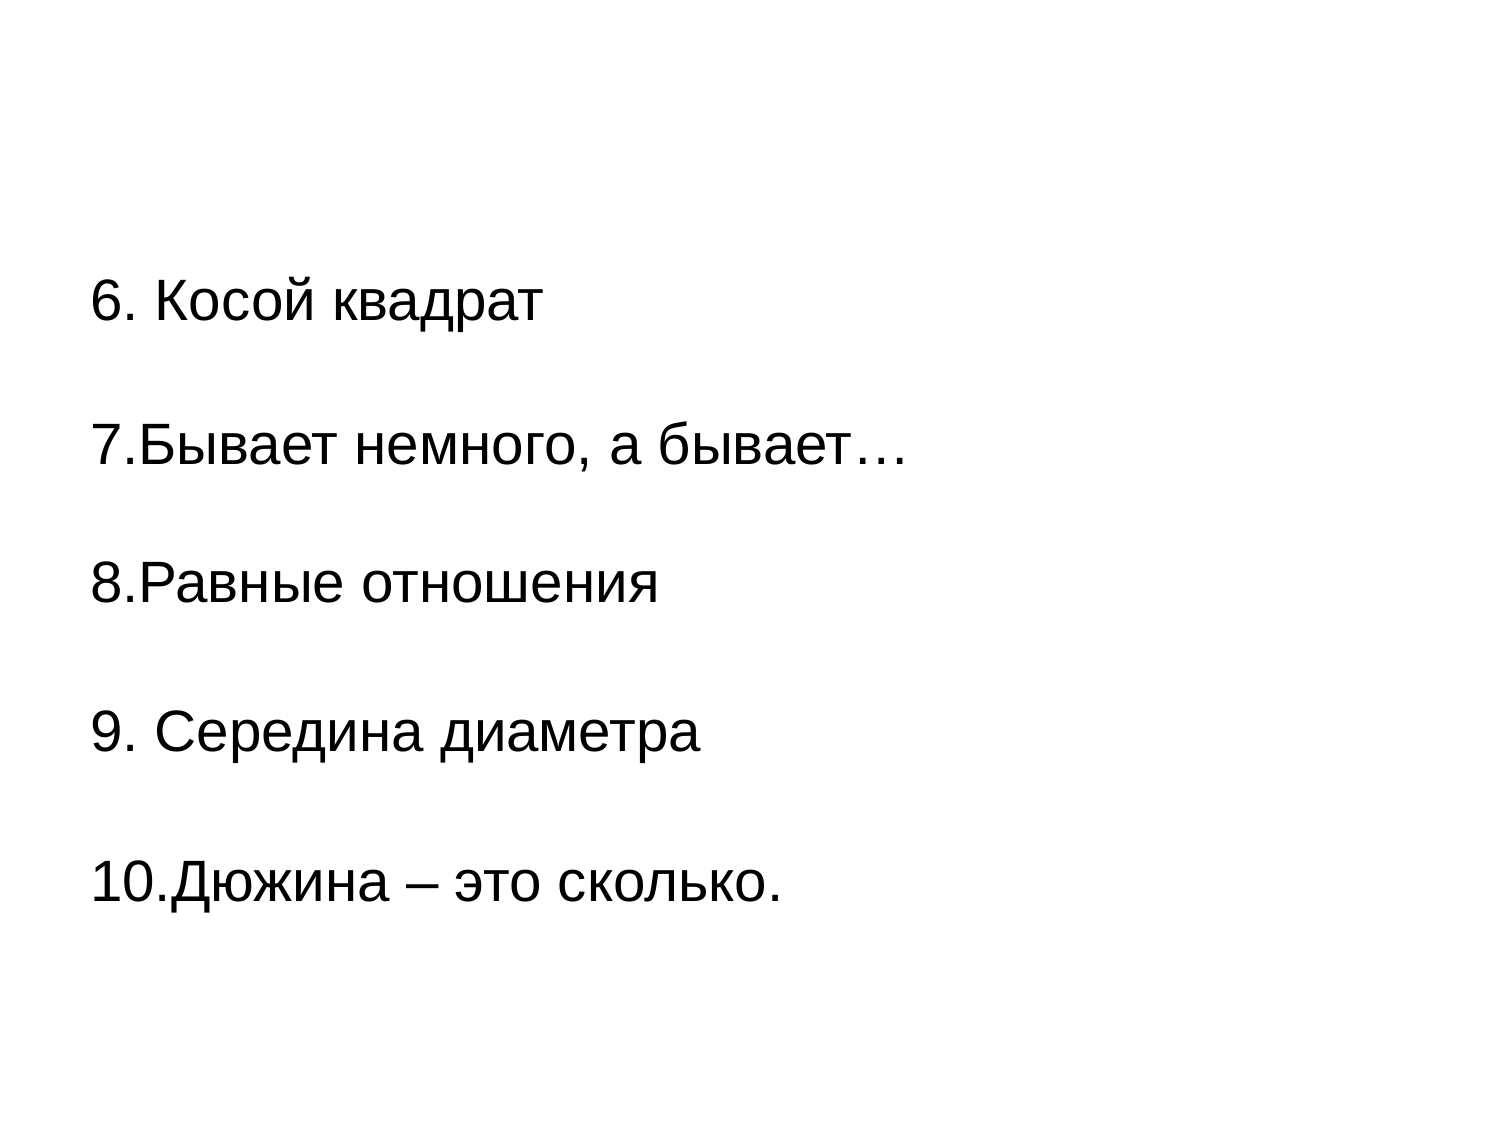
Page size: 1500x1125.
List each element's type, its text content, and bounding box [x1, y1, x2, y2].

list 6. Косой квадрат 7.Бывает немного, а бывает… 8.Равные отношения 9. Середина диаметра 10.Дюжина – это сколько. [74, 262, 1426, 1006]
